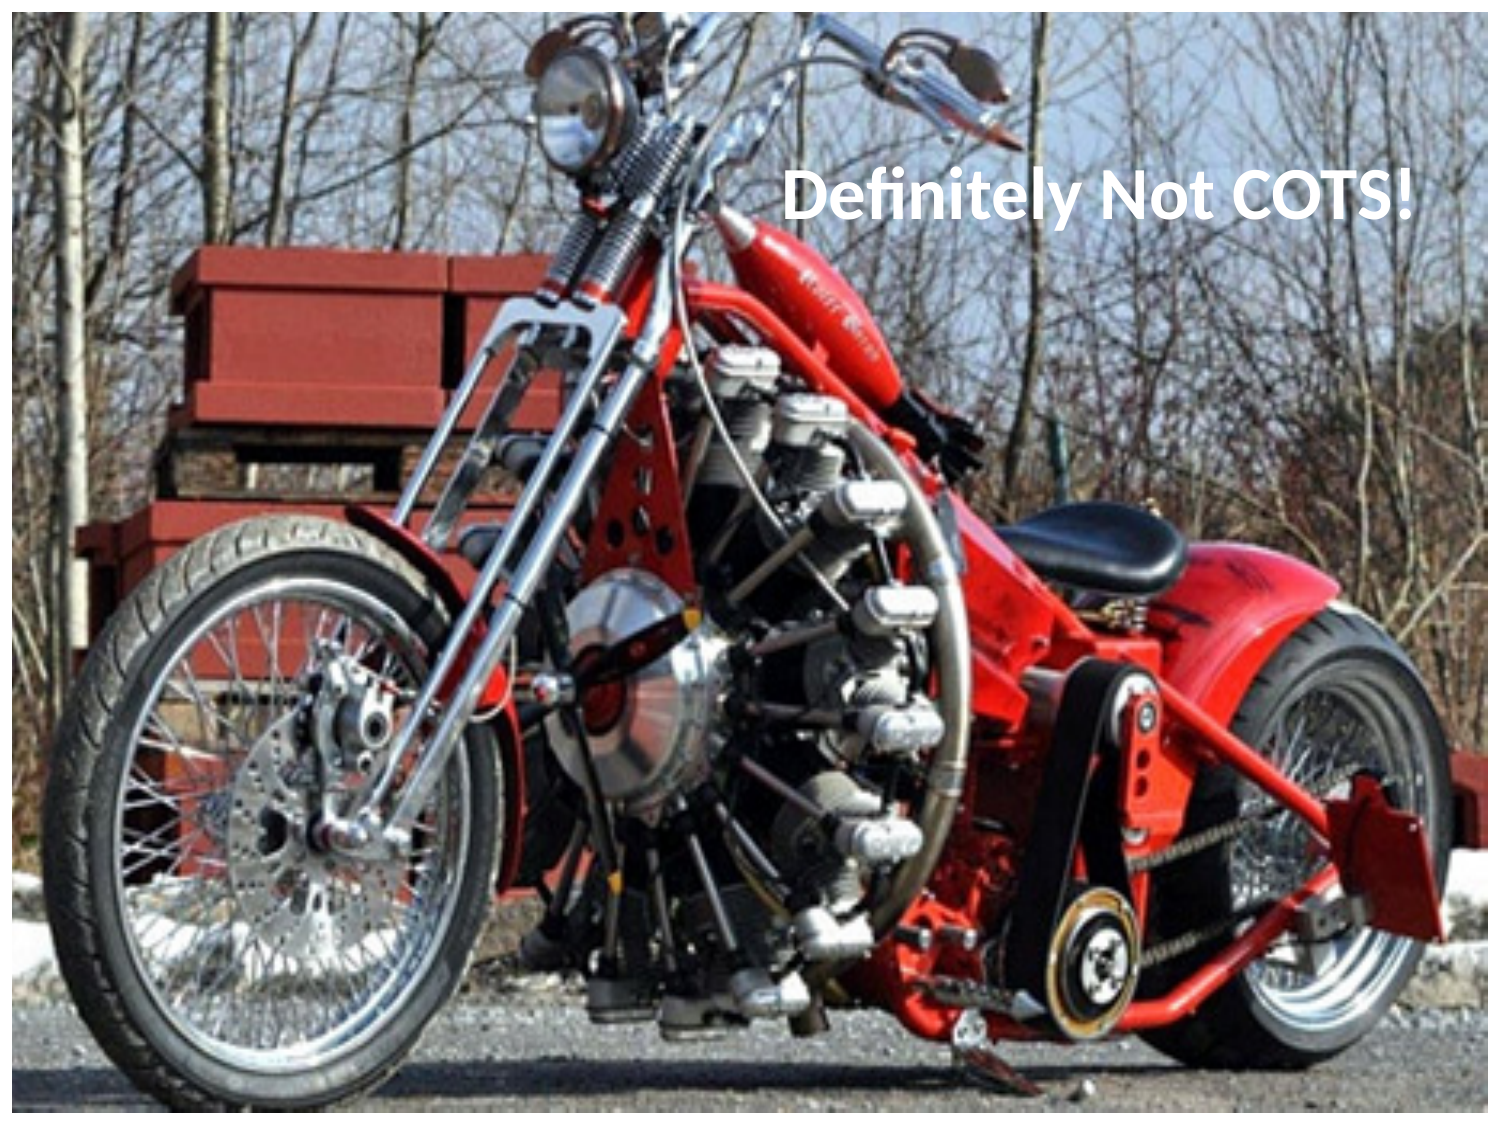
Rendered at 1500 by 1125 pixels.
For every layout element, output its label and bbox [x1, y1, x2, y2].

list [12, 12, 1488, 1113]
